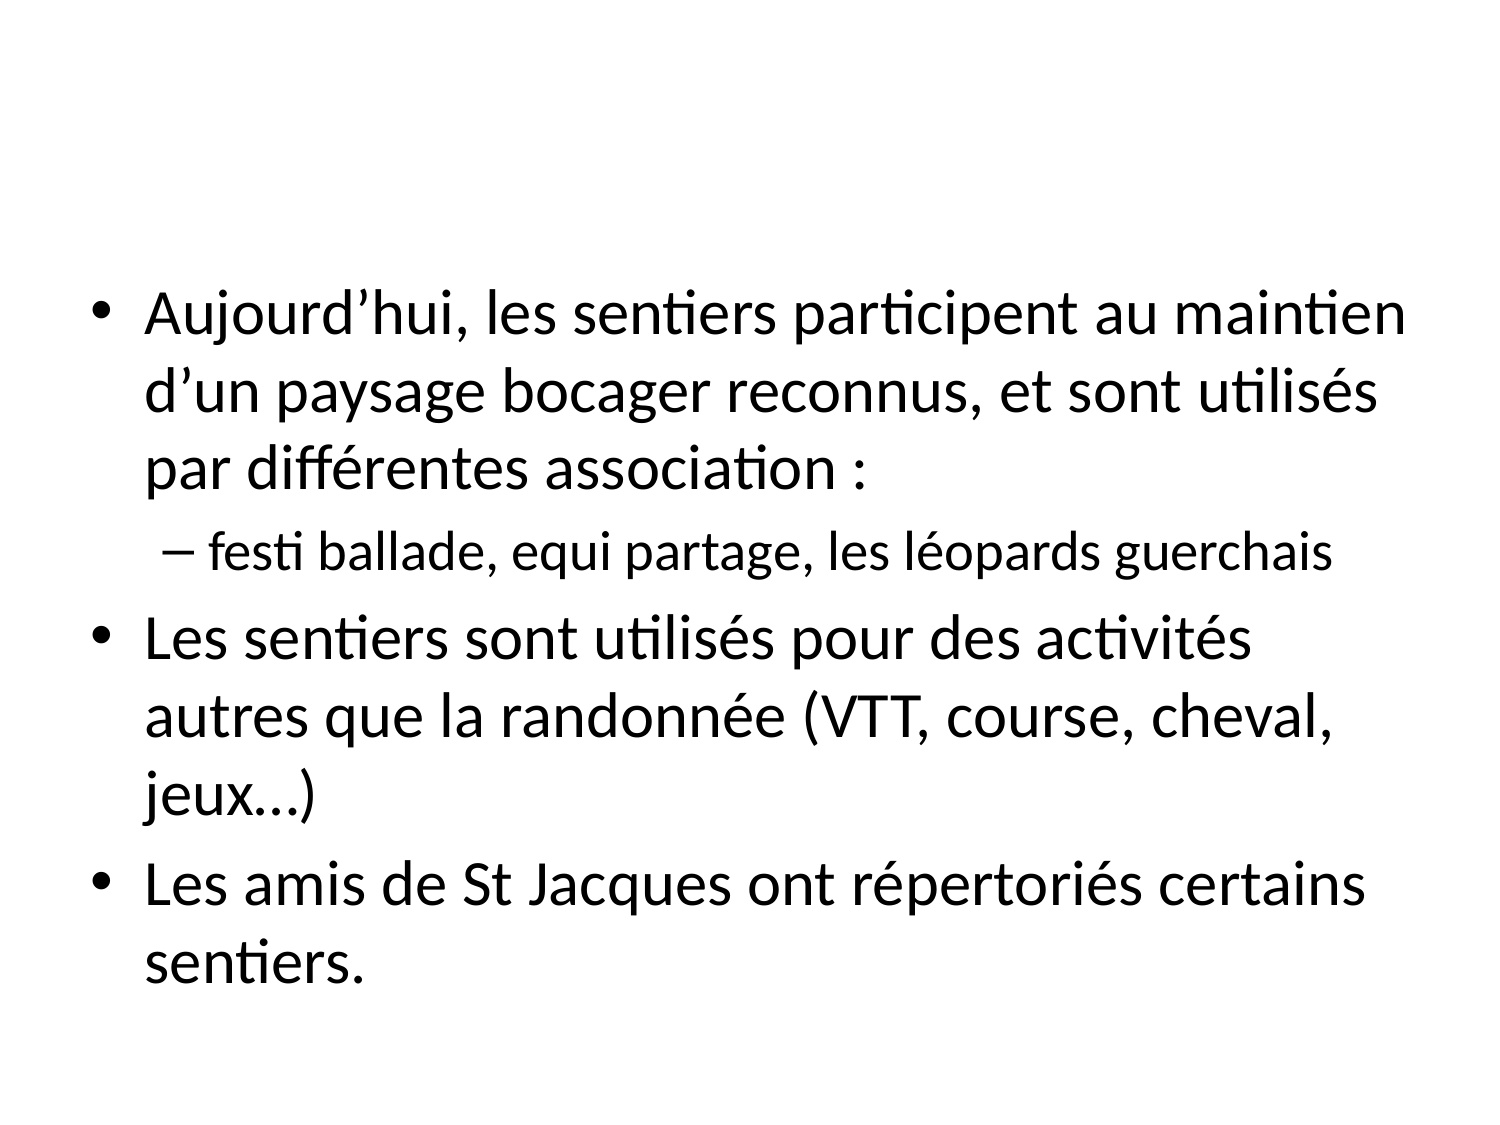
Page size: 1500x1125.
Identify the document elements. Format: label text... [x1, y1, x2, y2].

list Aujourd’hui, les sentiers participent au maintien d’un paysage bocager reconnus, et sont utilisés par différentes association : festi ballade, equi partage, les léopards guerchais Les sentiers sont utilisés pour des activités autres que la randonnée (VTT, course, cheval, jeux…) Les amis de St Jacques ont répertoriés certains sentiers. [75, 262, 1425, 1005]
